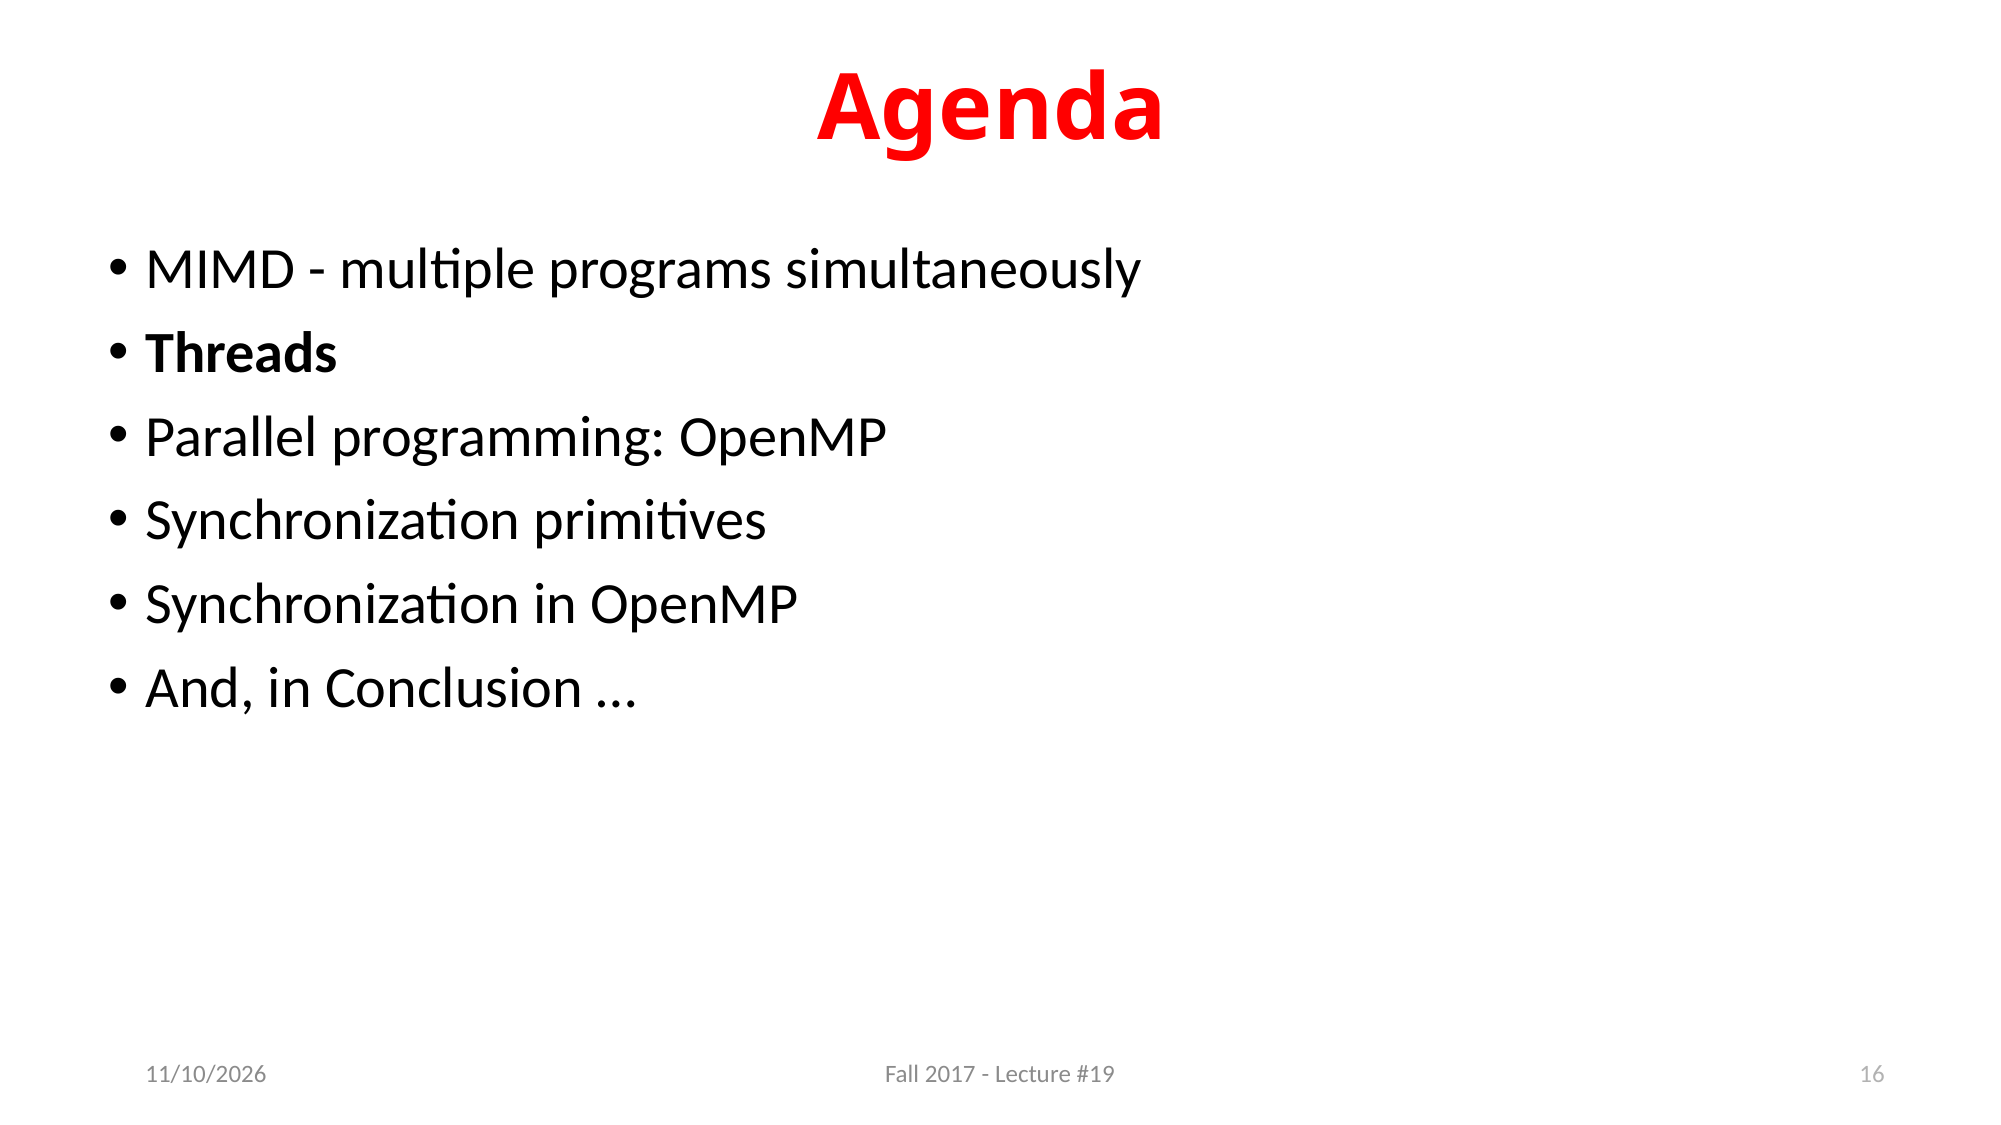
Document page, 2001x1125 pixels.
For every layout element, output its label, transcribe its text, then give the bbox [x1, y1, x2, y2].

slide_number 16 [1433, 1042, 1900, 1103]
title Agenda [48, 23, 1936, 197]
list MIMD - multiple programs simultaneously Threads Parallel programming: OpenMP Synchronization primitives Synchronization in OpenMP And, in Conclusion … [93, 230, 1936, 1014]
text_box 11/2/17 [130, 1042, 481, 1103]
text_box Fall 2017 - Lecture #19 [762, 1042, 1238, 1103]
